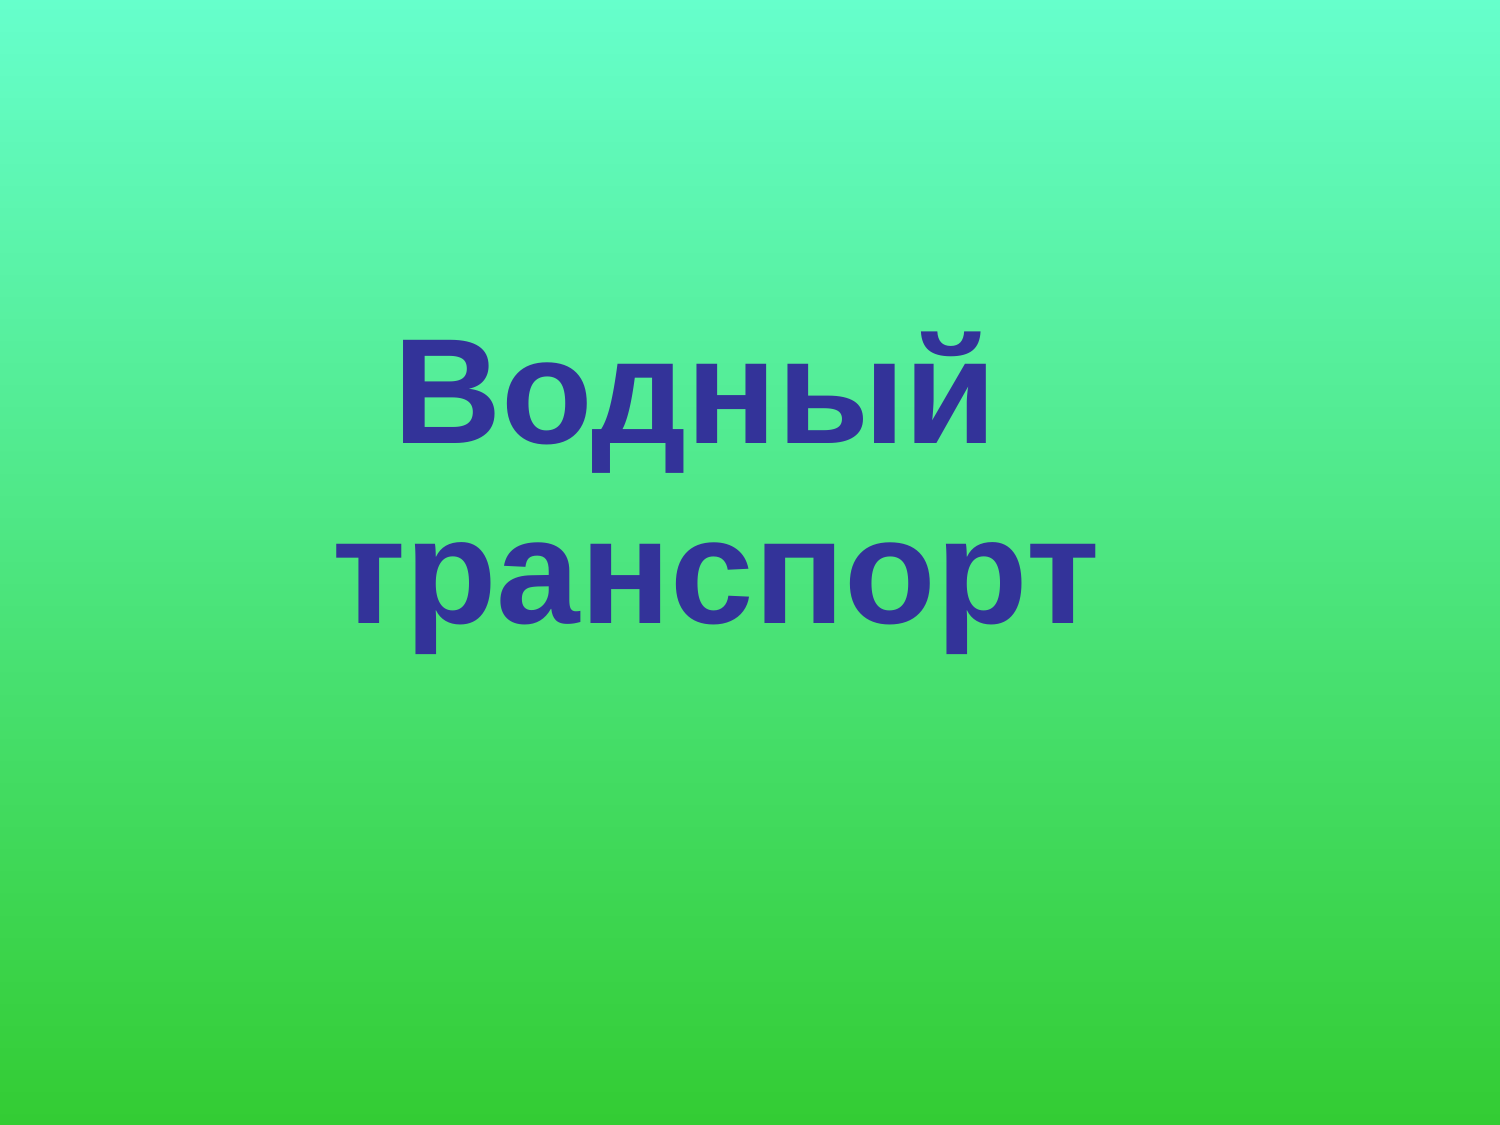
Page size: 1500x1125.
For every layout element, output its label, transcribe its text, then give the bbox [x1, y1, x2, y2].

title Водный транспорт [41, 302, 1392, 646]
